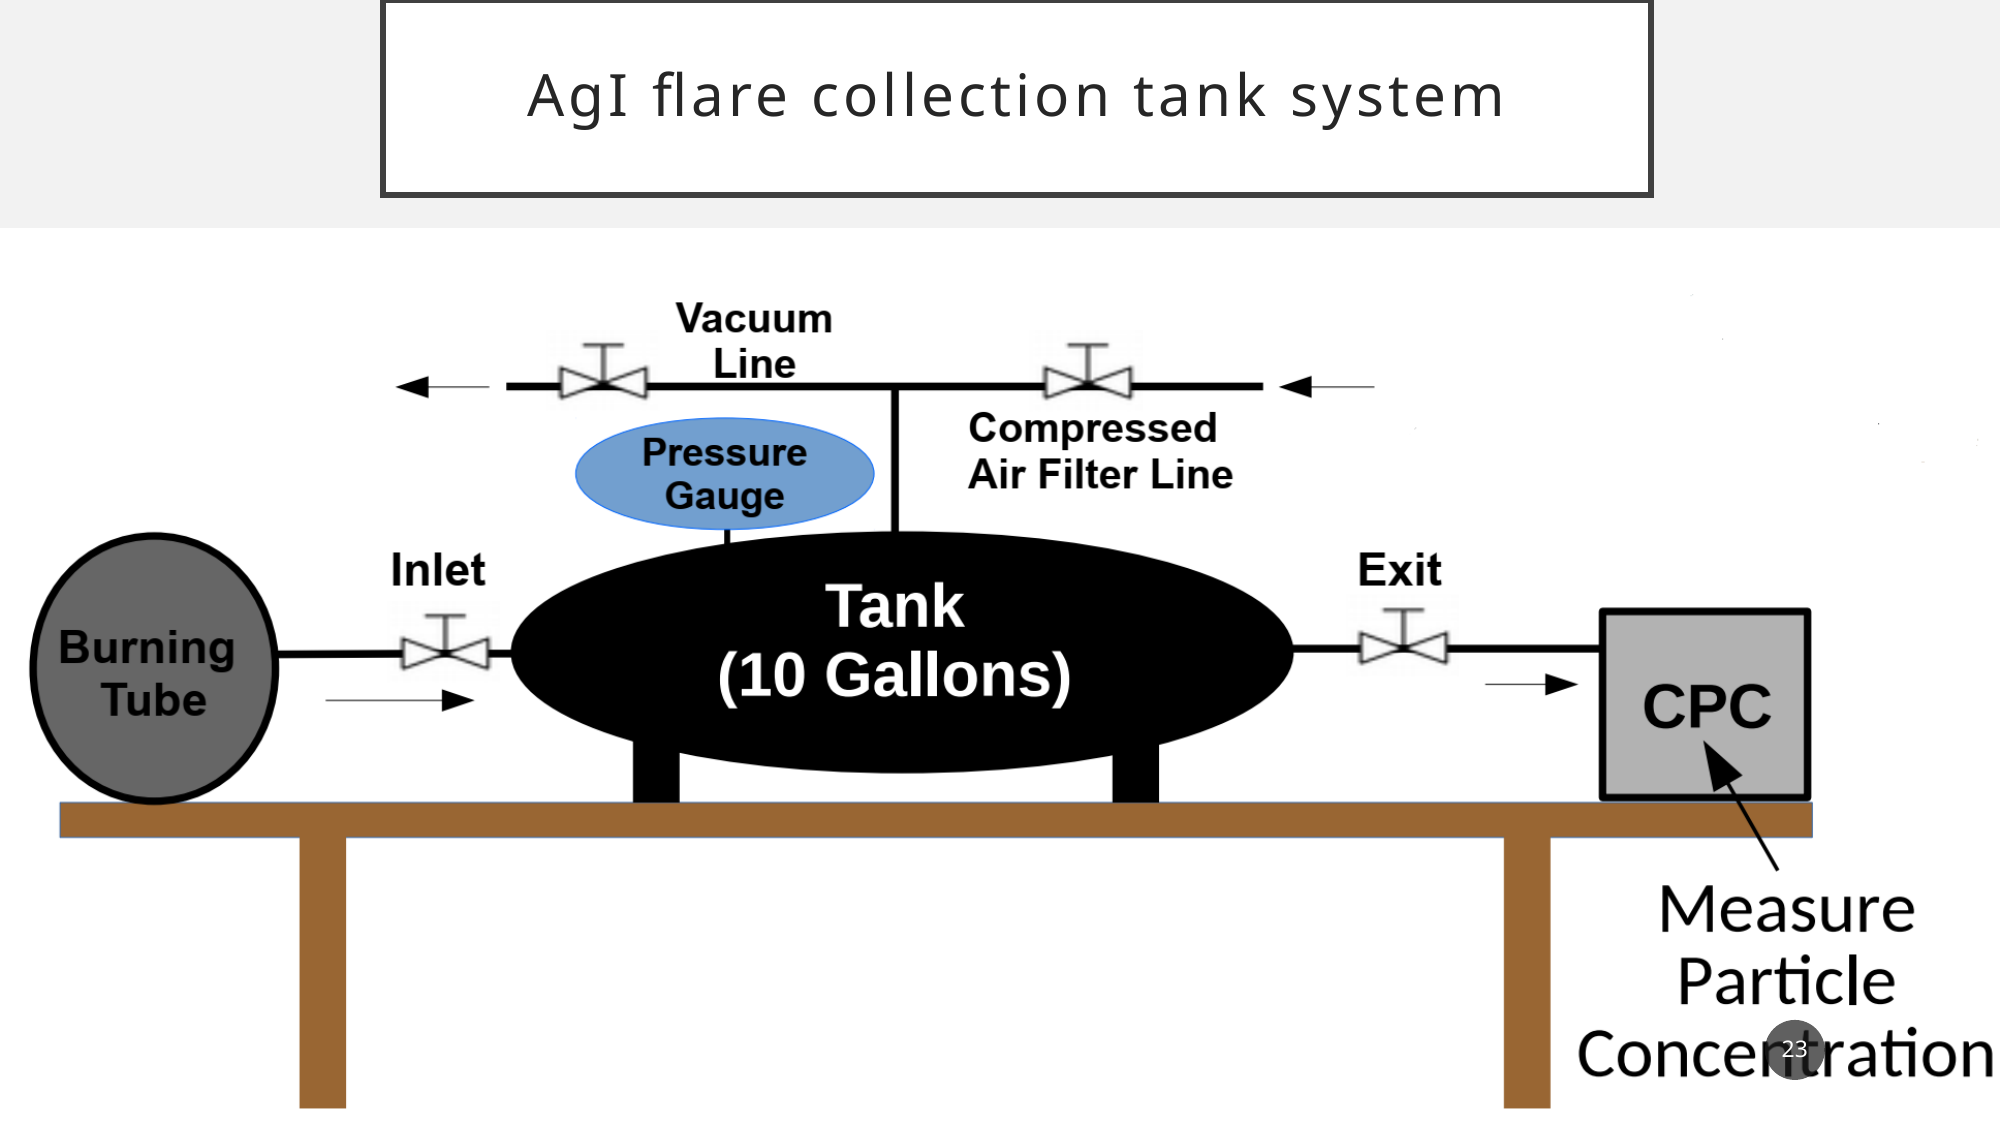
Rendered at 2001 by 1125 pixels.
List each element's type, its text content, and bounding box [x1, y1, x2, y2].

picture [0, 228, 2000, 1125]
title AgI flare collection tank system [380, 0, 1654, 198]
